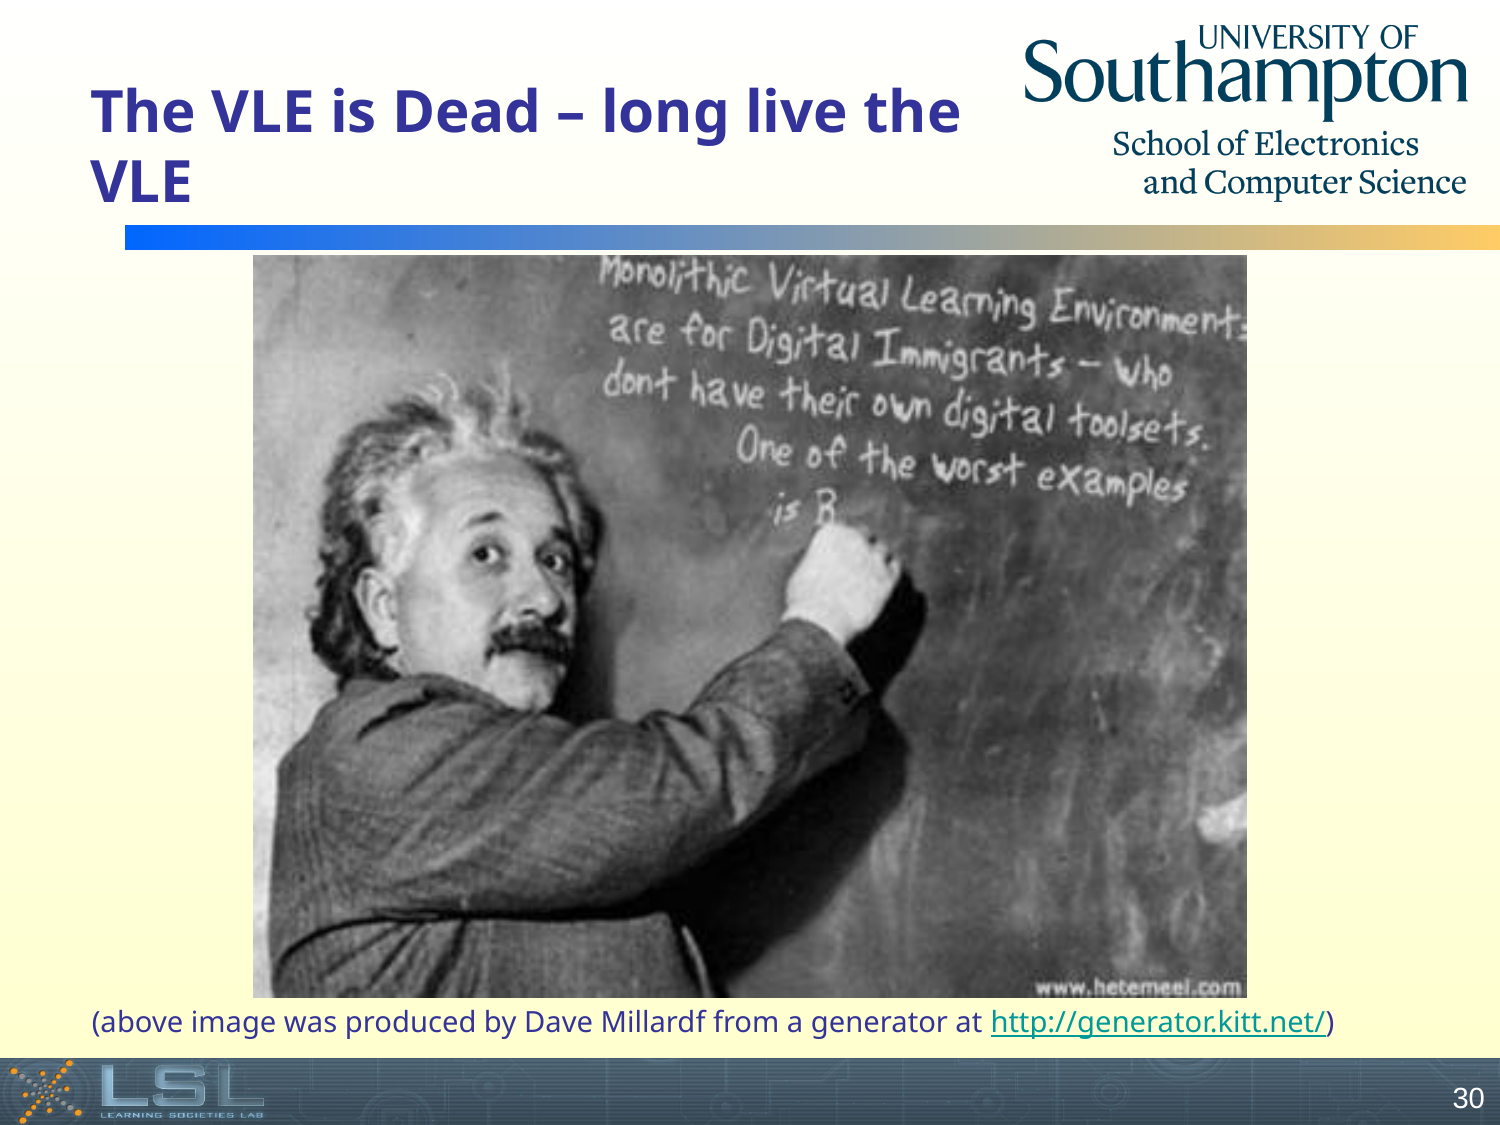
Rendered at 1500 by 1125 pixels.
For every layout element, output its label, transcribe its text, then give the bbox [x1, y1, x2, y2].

title The VLE is Dead – long live the VLE [74, 49, 1001, 238]
picture [1025, 61, 1053, 98]
picture [253, 255, 1247, 998]
picture [0, 1058, 1500, 1125]
list (above image was produced by Dave Millardf from a generator at http://generator.kitt.net/) [76, 963, 1428, 1041]
picture [1025, 24, 1469, 202]
